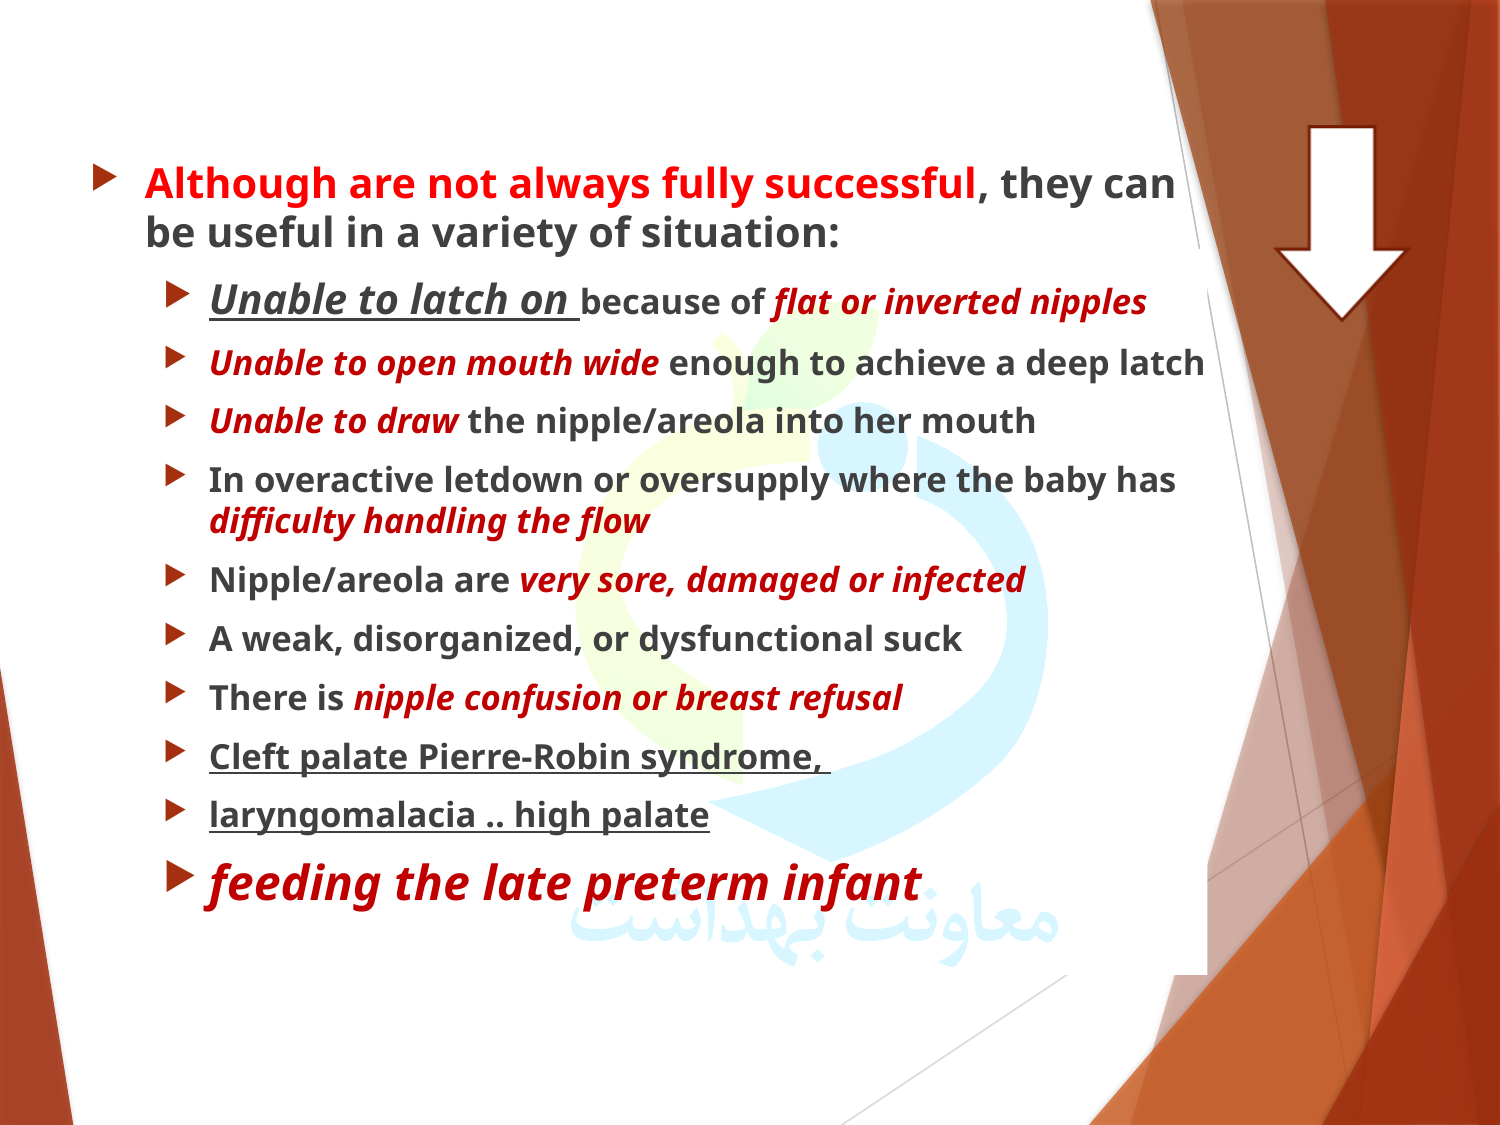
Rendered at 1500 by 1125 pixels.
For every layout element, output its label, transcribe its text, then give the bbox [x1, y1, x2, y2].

list Although are not always fully successful, they can be useful in a variety of situation: Unable to latch on because of flat or inverted nipples Unable to open mouth wide enough to achieve a deep latch Unable to draw the nipple/areola into her mouth In overactive letdown or oversupply where the baby has difficulty handling the flow Nipple/areola are very sore, damaged or infected A weak, disorganized, or dysfunctional suck There is nipple confusion or breast refusal Cleft palate Pierre-Robin syndrome, laryngomalacia .. high palate feeding the late preterm infant [75, 149, 1223, 964]
picture [1271, 124, 1412, 323]
